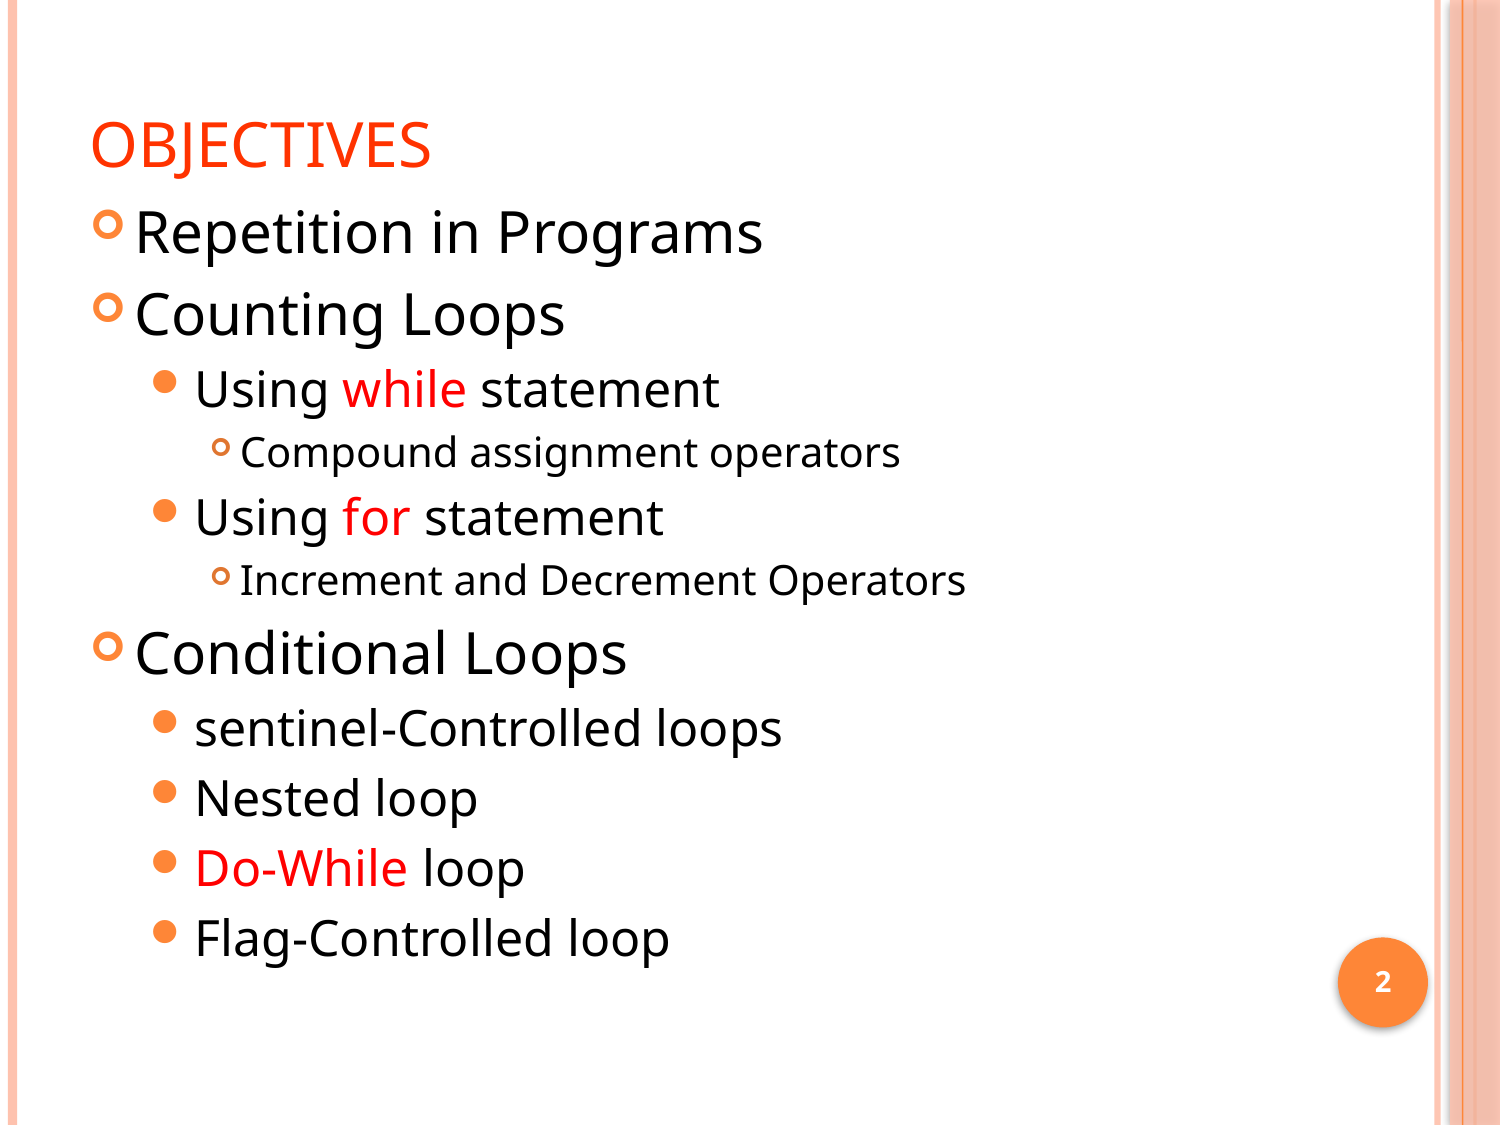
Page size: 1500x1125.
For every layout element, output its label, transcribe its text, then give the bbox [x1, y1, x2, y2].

title Objectives [75, 45, 1425, 187]
slide_number 2 [1333, 940, 1434, 1027]
list Repetition in Programs Counting Loops Using while statement Compound assignment operators Using for statement Increment and Decrement Operators Conditional Loops sentinel-Controlled loops Nested loop Do-While loop Flag-Controlled loop [75, 187, 1425, 1038]
